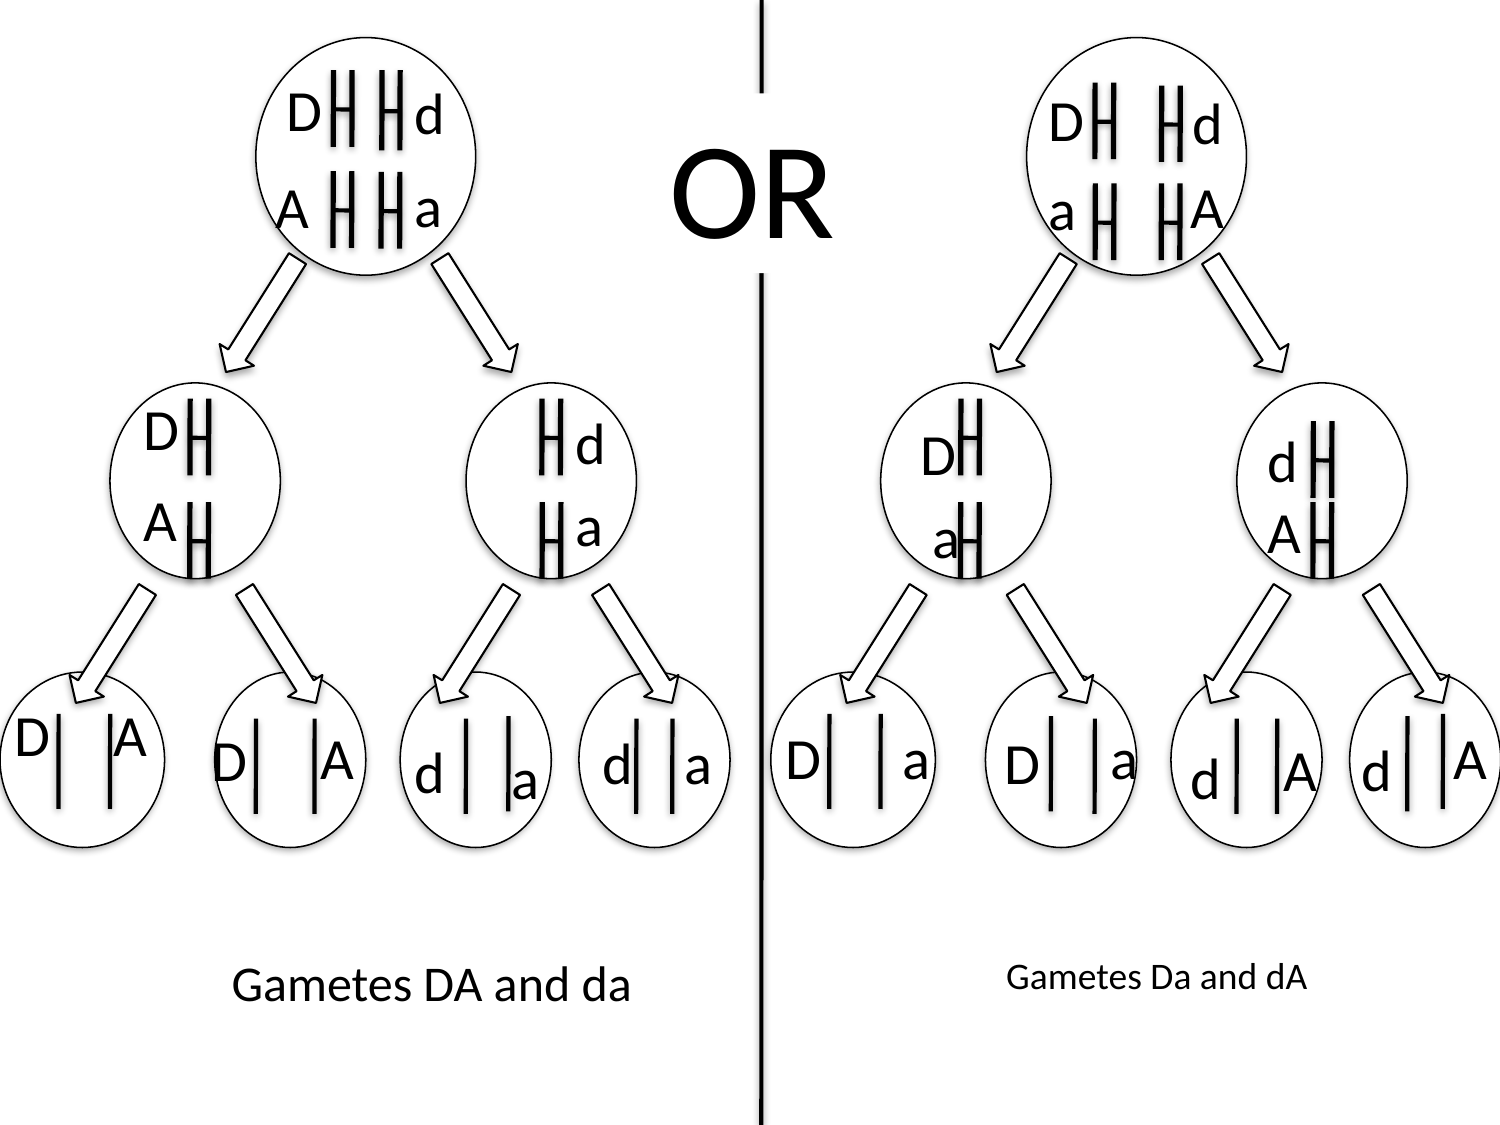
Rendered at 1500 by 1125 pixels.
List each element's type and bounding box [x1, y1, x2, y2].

text_box [0, 0, 1500, 1125]
